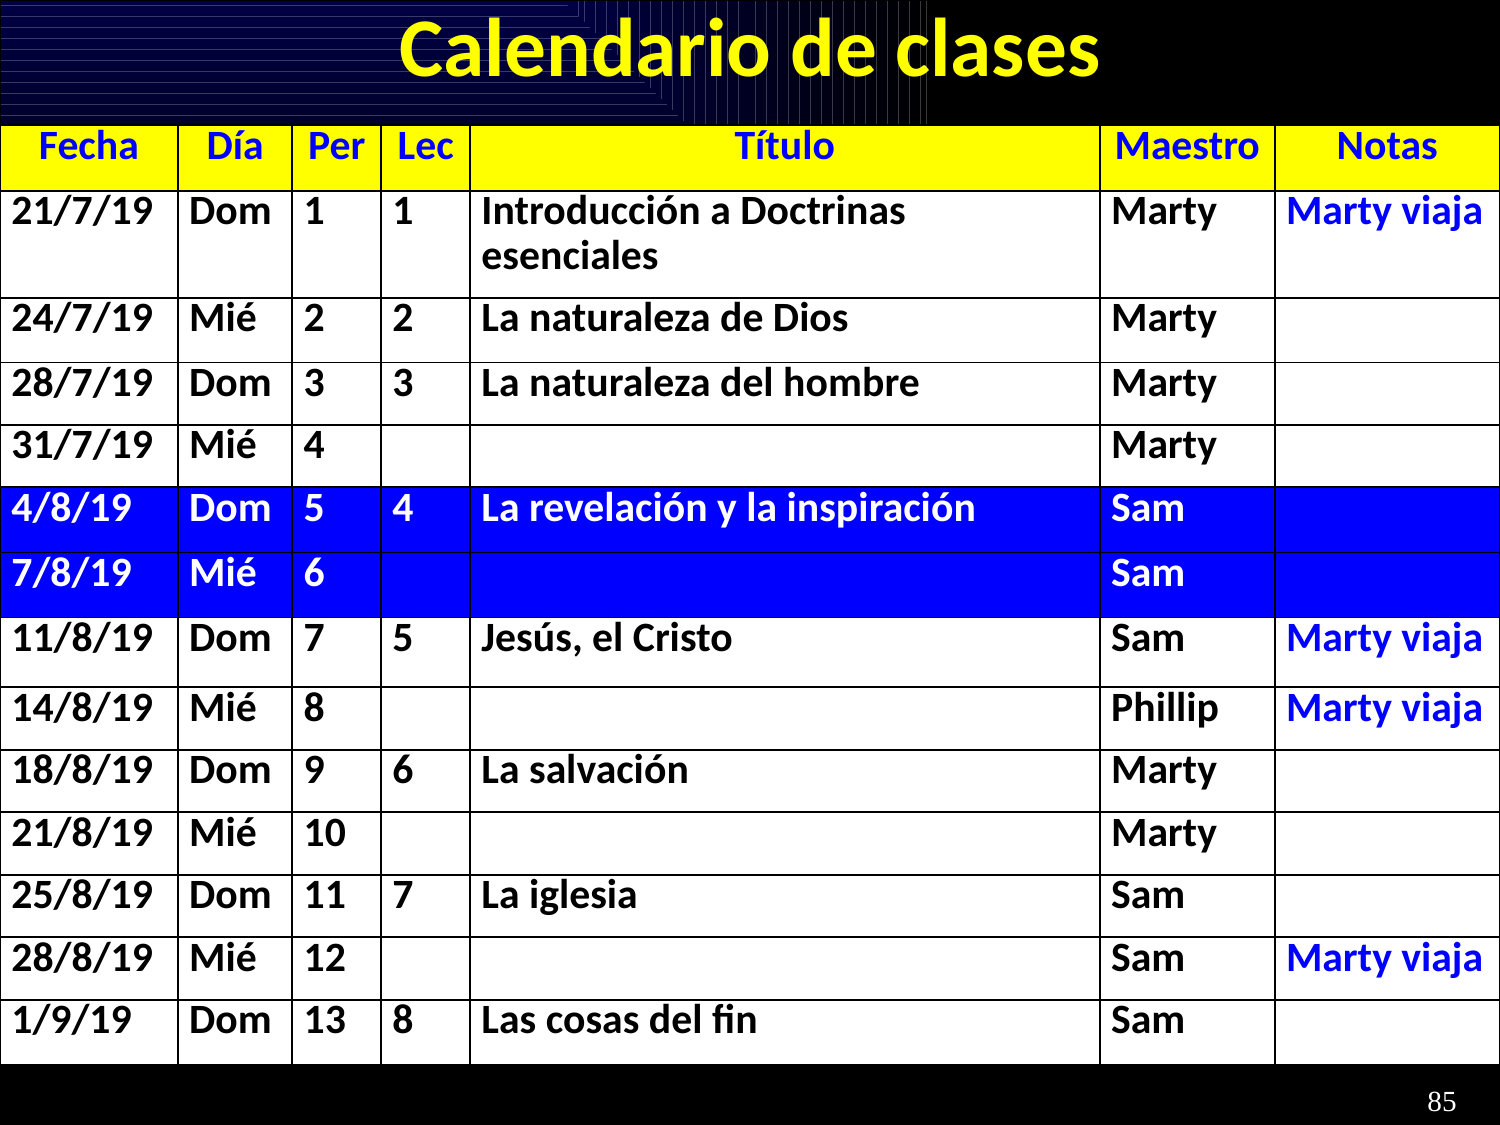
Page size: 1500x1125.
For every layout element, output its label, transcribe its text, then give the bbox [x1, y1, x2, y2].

table_cell 3 [293, 363, 380, 424]
table_cell La naturaleza de Dios [471, 299, 1099, 362]
table_cell 24/7/19 [1, 299, 177, 362]
table_cell 1 [382, 192, 469, 297]
table_cell Dom [179, 751, 291, 811]
table_cell Dom [179, 363, 291, 424]
table_cell [382, 688, 469, 749]
table_cell La naturaleza del hombre [471, 363, 1099, 424]
table_cell 6 [382, 751, 469, 811]
table_cell La salvación [471, 751, 1099, 811]
table_cell [1276, 488, 1499, 552]
title Calendario de clases [0, 0, 1500, 88]
table_cell [382, 938, 469, 999]
table_cell [382, 553, 469, 617]
table_cell Marty viaja [1276, 192, 1499, 297]
table_cell Marty viaja [1276, 618, 1499, 686]
table_cell 13 [293, 1001, 380, 1064]
table_cell Marty viaja [1276, 688, 1499, 749]
table_cell 7 [293, 618, 380, 686]
table_cell Sam [1101, 488, 1274, 552]
table_header Per [293, 126, 380, 190]
table_cell Introducción a Doctrinas esenciales [471, 192, 1099, 297]
table_cell 2 [382, 299, 469, 362]
table_cell 8 [382, 1001, 469, 1064]
table_cell 5 [293, 488, 380, 552]
table_cell [382, 426, 469, 486]
table_cell Mié [179, 938, 291, 999]
table_cell [471, 938, 1099, 999]
table_cell 25/8/19 [1, 876, 177, 936]
table_cell 12 [293, 938, 380, 999]
table_cell 28/8/19 [1, 938, 177, 999]
table_header Título [471, 126, 1099, 190]
table_cell 11/8/19 [1, 618, 177, 686]
table_cell Marty viaja [1276, 938, 1499, 999]
table_cell [382, 813, 469, 874]
table_cell Marty [1101, 192, 1274, 297]
table_cell 9 [293, 751, 380, 811]
table_cell 31/7/19 [1, 426, 177, 486]
table_cell [1276, 363, 1499, 424]
table_header Lec [382, 126, 469, 190]
table_cell [471, 813, 1099, 874]
table_cell Mié [179, 813, 291, 874]
table_cell La revelación y la inspiración [471, 488, 1099, 552]
table_cell 6 [293, 553, 380, 617]
table_header Maestro [1101, 126, 1274, 190]
table_cell Dom [179, 488, 291, 552]
table_cell [1276, 426, 1499, 486]
table_cell Sam [1101, 618, 1274, 686]
table_cell 11 [293, 876, 380, 936]
table_cell 1 [293, 192, 380, 297]
slide_number 85 [1412, 1074, 1500, 1125]
table_cell 4/8/19 [1, 488, 177, 552]
table_cell 1/9/19 [1, 1001, 177, 1064]
table_cell 18/8/19 [1, 751, 177, 811]
table_cell Sam [1101, 553, 1274, 617]
table_cell Sam [1101, 1001, 1274, 1064]
table_cell [1276, 1001, 1499, 1064]
table_header Fecha [1, 126, 177, 190]
table_cell Marty [1101, 813, 1274, 874]
table_cell Phillip [1101, 688, 1274, 749]
table_cell Mié [179, 688, 291, 749]
table_cell [471, 688, 1099, 749]
table_cell La iglesia [471, 876, 1099, 936]
table_cell Sam [1101, 876, 1274, 936]
table_cell 14/8/19 [1, 688, 177, 749]
table_cell [471, 553, 1099, 617]
table_cell Marty [1101, 363, 1274, 424]
table_header Notas [1276, 126, 1499, 190]
table_cell Mié [179, 299, 291, 362]
table_cell [471, 426, 1099, 486]
table_cell 4 [293, 426, 380, 486]
table_cell [1276, 299, 1499, 362]
table_cell 21/8/19 [1, 813, 177, 874]
table_cell [1276, 876, 1499, 936]
table_cell Las cosas del fin [471, 1001, 1099, 1064]
table_cell 4 [382, 488, 469, 552]
table_cell Dom [179, 192, 291, 297]
table_cell 10 [293, 813, 380, 874]
table_cell Marty [1101, 751, 1274, 811]
table_cell 8 [293, 688, 380, 749]
table_cell Dom [179, 1001, 291, 1064]
table_cell 2 [293, 299, 380, 362]
table_cell [1276, 751, 1499, 811]
table_cell [1276, 553, 1499, 617]
table_cell Sam [1101, 938, 1274, 999]
table_cell Marty [1101, 426, 1274, 486]
table_cell 7 [382, 876, 469, 936]
table_cell Dom [179, 876, 291, 936]
table_cell Mié [179, 426, 291, 486]
table_cell Mié [179, 553, 291, 617]
table_cell [1276, 813, 1499, 874]
table_header Día [179, 126, 291, 190]
table_cell 7/8/19 [1, 553, 177, 617]
table_cell Marty [1101, 299, 1274, 362]
table_cell 21/7/19 [1, 192, 177, 297]
table_cell 28/7/19 [1, 363, 177, 424]
table_cell 3 [382, 363, 469, 424]
table_cell Jesús, el Cristo [471, 618, 1099, 686]
table_cell Dom [179, 618, 291, 686]
table_cell 5 [382, 618, 469, 686]
